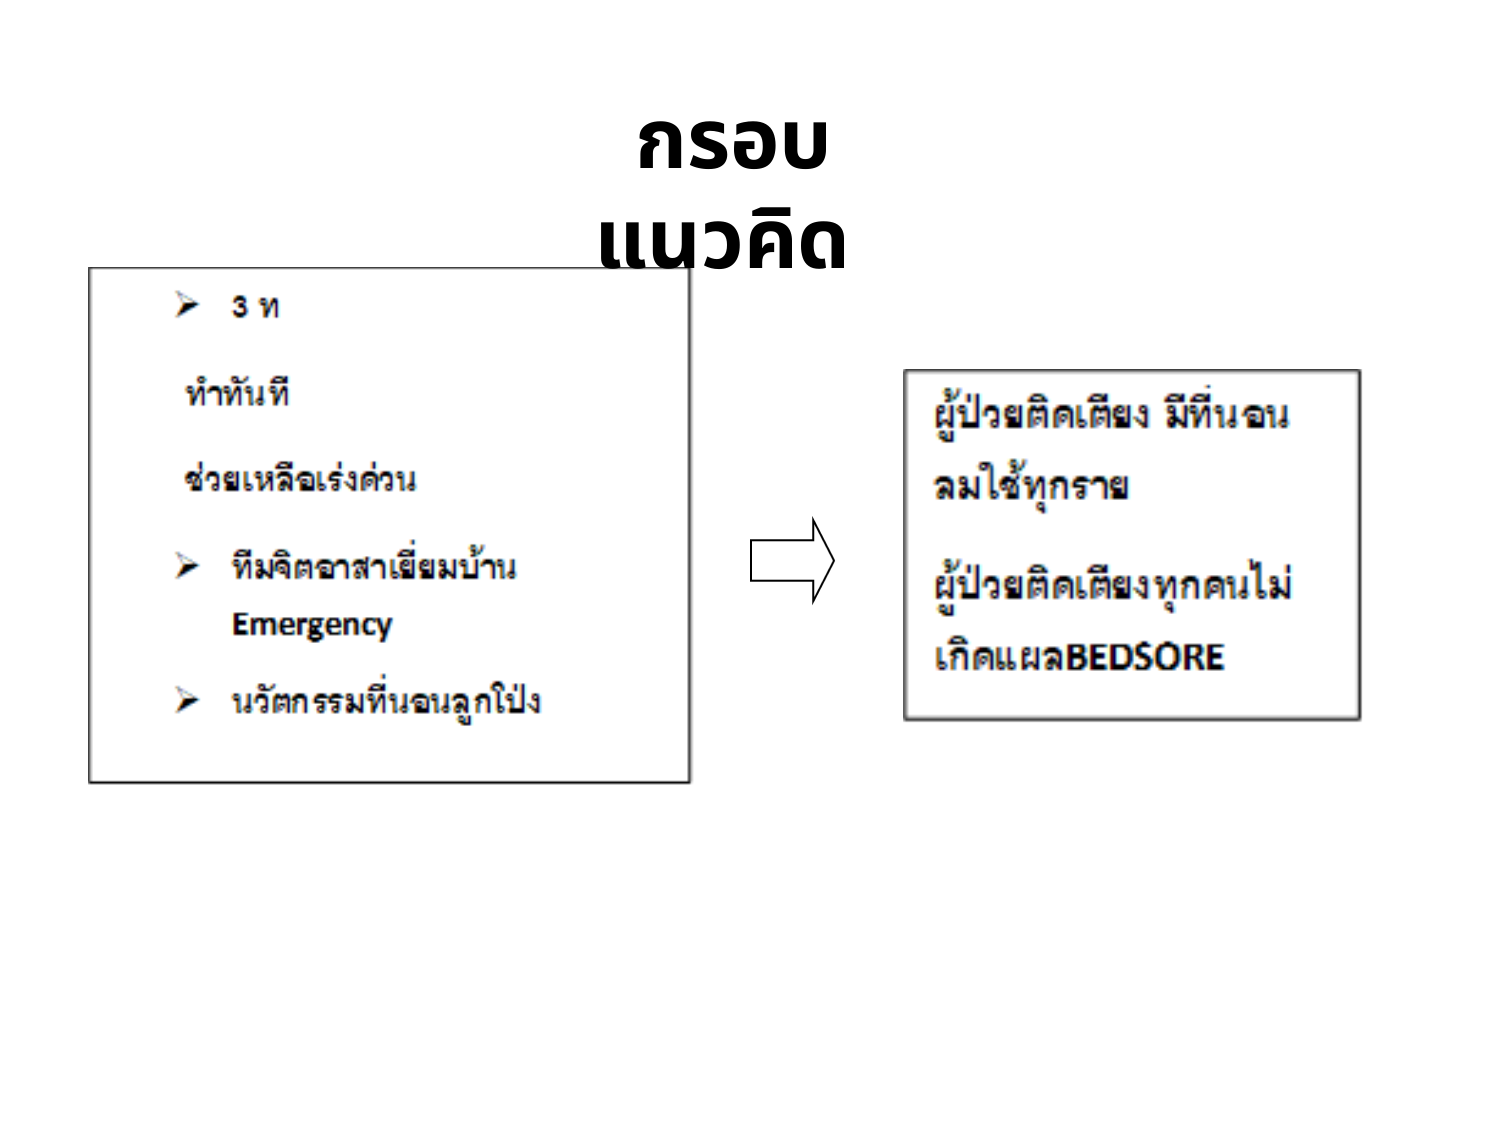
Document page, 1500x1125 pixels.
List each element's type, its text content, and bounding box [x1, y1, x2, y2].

picture [903, 369, 1365, 725]
text_box กรอบแนวคิด [540, 78, 928, 293]
picture [749, 514, 837, 606]
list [88, 267, 697, 788]
